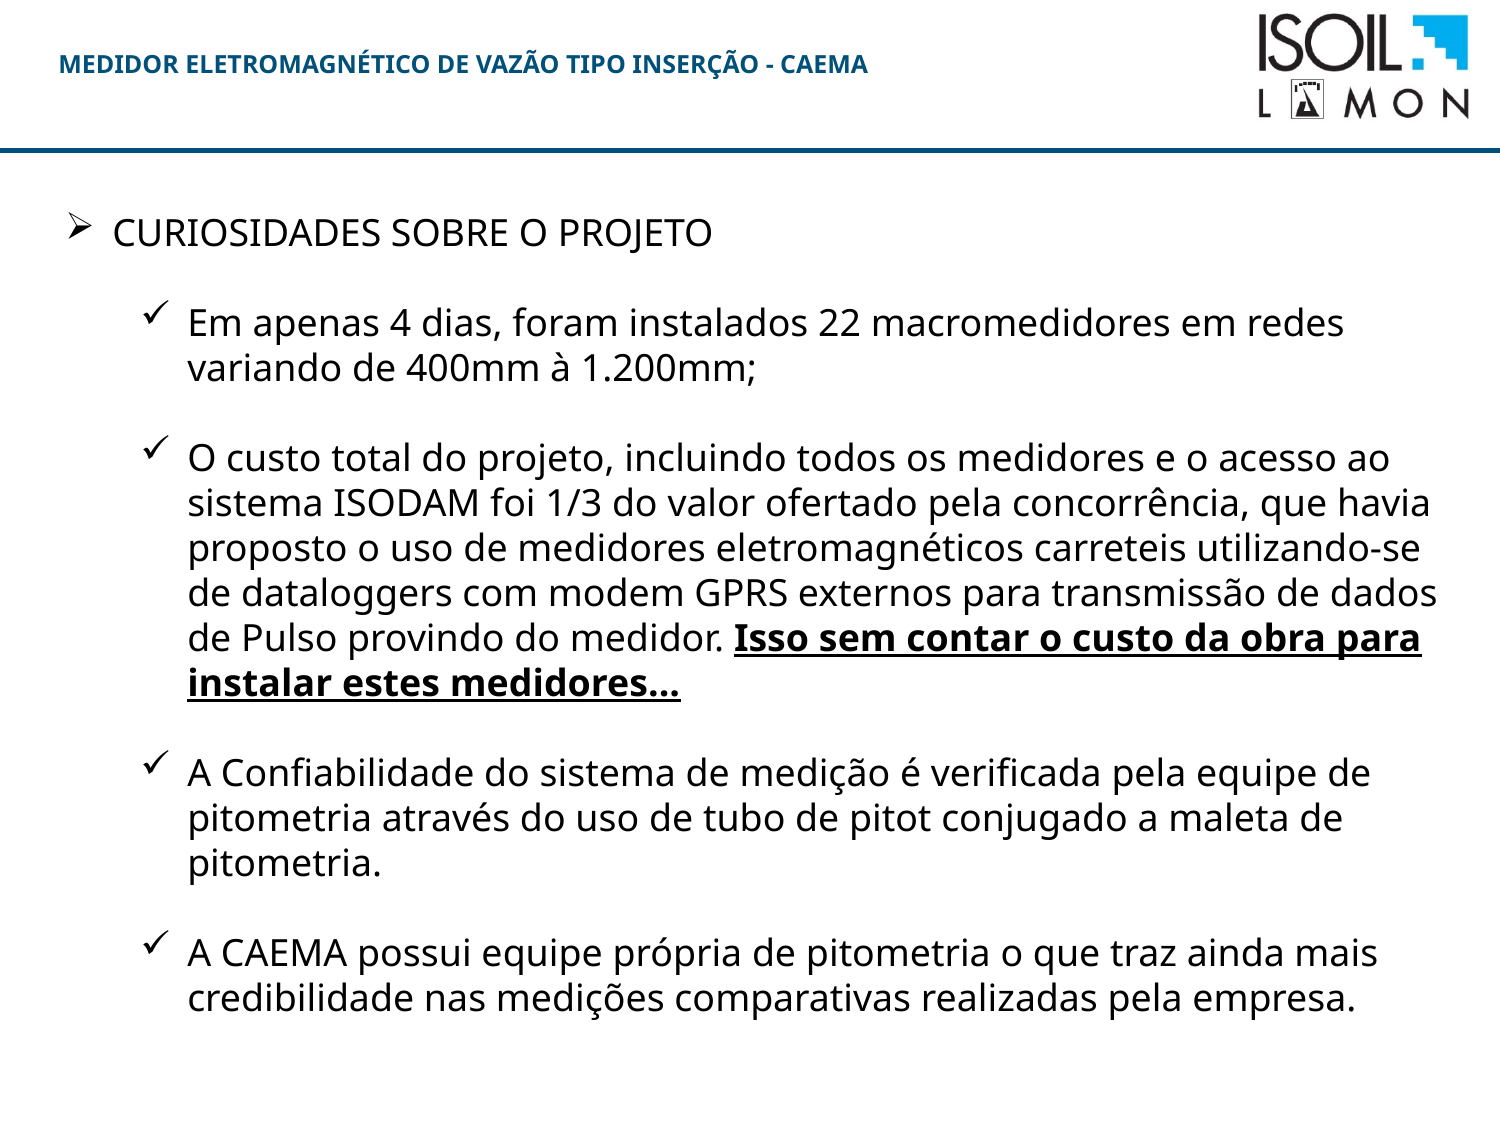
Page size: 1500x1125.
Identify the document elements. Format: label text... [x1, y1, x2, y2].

text_box CURIOSIDADES SOBRE O PROJETO Em apenas 4 dias, foram instalados 22 macromedidores em redes variando de 400mm à 1.200mm; O custo total do projeto, incluindo todos os medidores e o acesso ao sistema ISODAM foi 1/3 do valor ofertado pela concorrência, que havia proposto o uso de medidores eletromagnéticos carreteis utilizando-se de dataloggers com modem GPRS externos para transmissão de dados de Pulso provindo do medidor. Isso sem contar o custo da obra para instalar estes medidores... A Confiabilidade do sistema de medição é verificada pela equipe de pitometria através do uso de tubo de pitot conjugado a maleta de pitometria. A CAEMA possui equipe própria de pitometria o que traz ainda mais credibilidade nas medições comparativas realizadas pela empresa. [50, 201, 1477, 1071]
text_box MEDIDOR ELETROMAGNÉTICO DE VAZÃO TIPO INSERÇÃO - caema [43, 40, 890, 114]
picture [1257, 12, 1472, 123]
